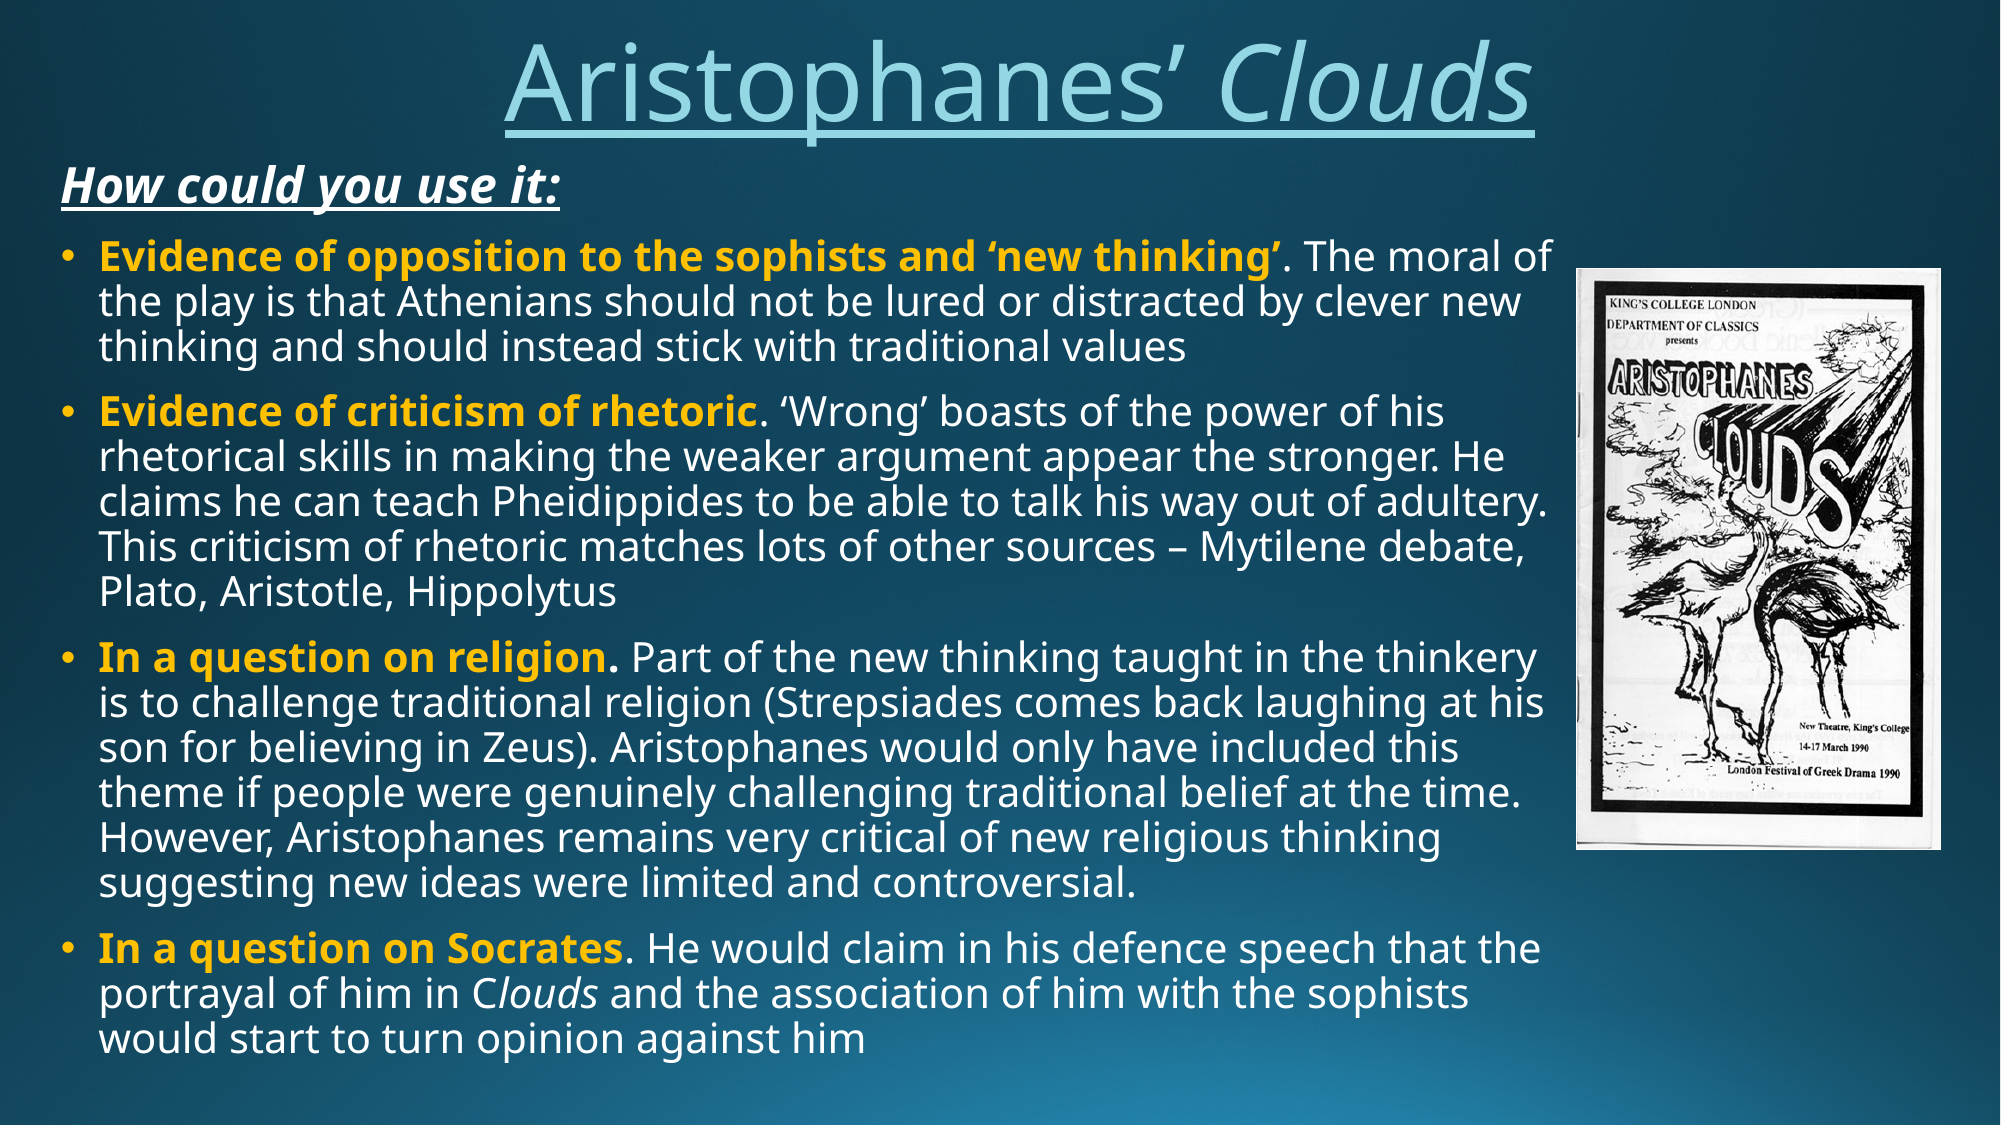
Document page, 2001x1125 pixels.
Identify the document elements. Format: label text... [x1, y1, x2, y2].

title Aristophanes’ Clouds [490, 21, 1759, 153]
picture [0, 0, 2001, 1125]
list How could you use it: Evidence of opposition to the sophists and ‘new thinking’. The moral of the play is that Athenians should not be lured or distracted by clever new thinking and should instead stick with traditional values Evidence of criticism of rhetoric. ‘Wrong’ boasts of the power of his rhetorical skills in making the weaker argument appear the stronger. He claims he can teach Pheidippides to be able to talk his way out of adultery. This criticism of rhetoric matches lots of other sources – Mytilene debate, Plato, Aristotle, Hippolytus In a question on religion. Part of the new thinking taught in the thinkery is to challenge traditional religion (Strepsiades comes back laughing at his son for believing in Zeus). Aristophanes would only have included this theme if people were genuinely challenging traditional belief at the time. However, Aristophanes remains very critical of new religious thinking suggesting new ideas were limited and controversial. In a question on Socrates. He would claim in his defence speech that the portrayal of him in Clouds and the association of him with the sophists would start to turn opinion against him [45, 152, 1577, 1012]
